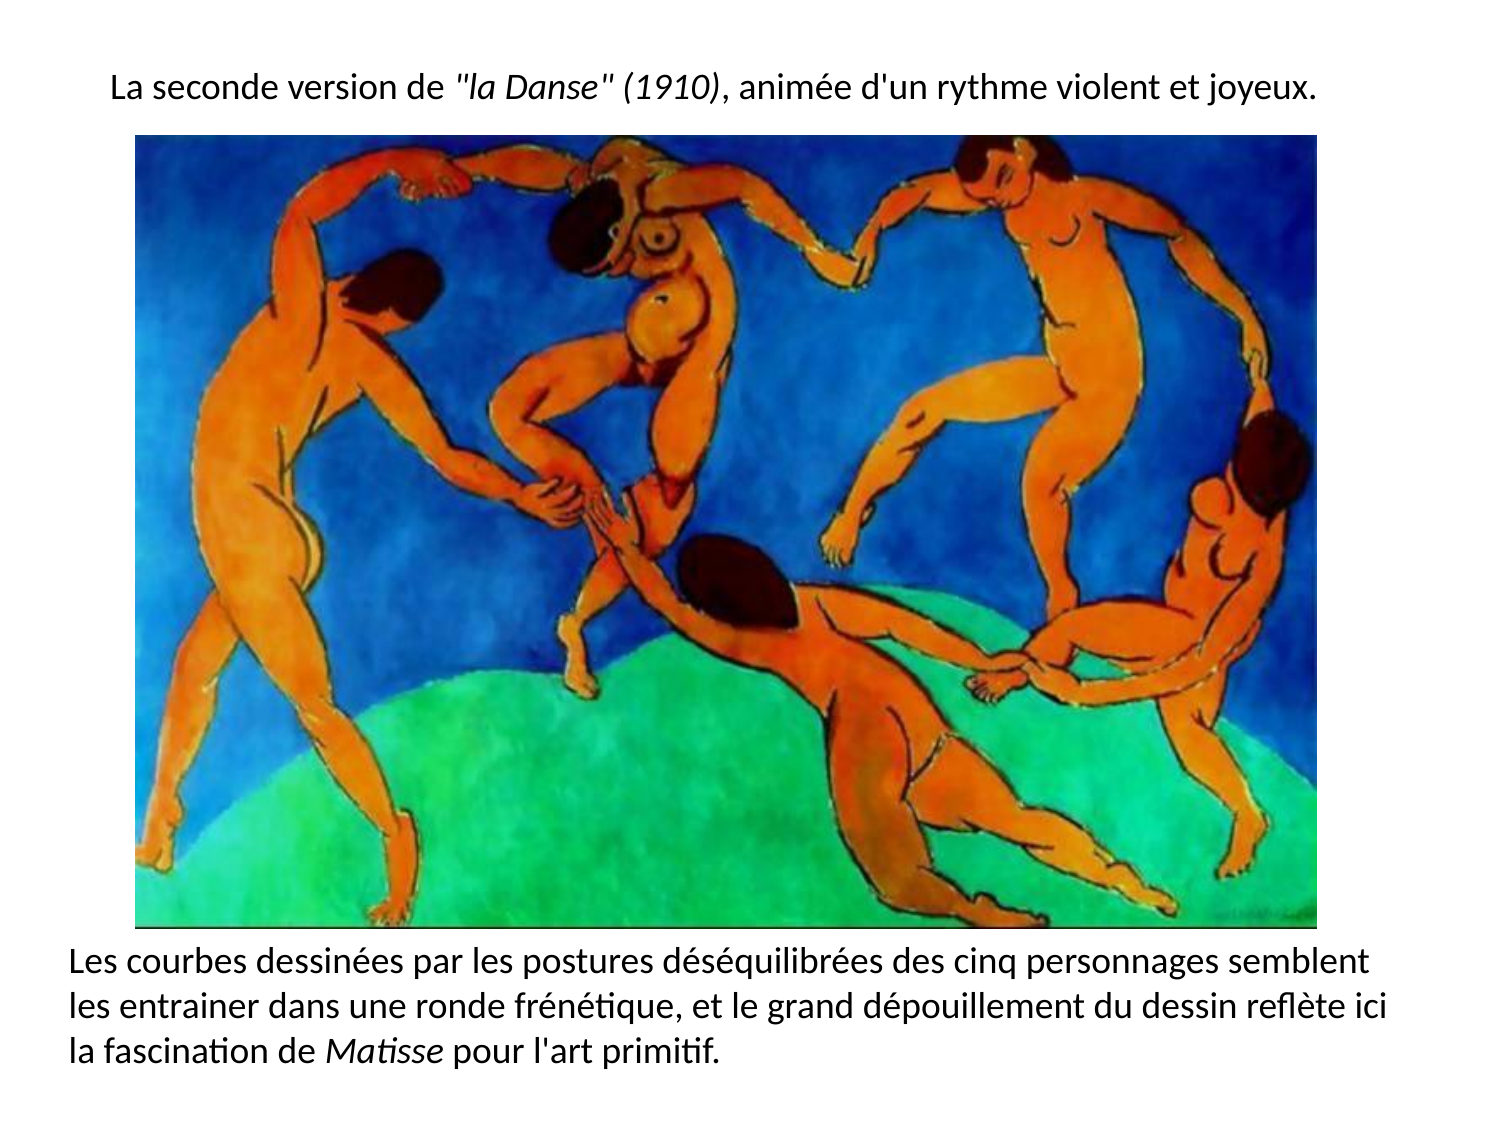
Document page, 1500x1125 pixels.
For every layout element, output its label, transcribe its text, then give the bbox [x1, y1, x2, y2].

text_box La seconde version de "la Danse" (1910), animée d'un rythme violent et joyeux. [95, 54, 1395, 115]
text_box Les courbes dessinées par les postures déséquilibrées des cinq personnages semblent les entrainer dans une ronde frénétique, et le grand dépouillement du dessin reflète ici la fascination de Matisse pour l'art primitif. [53, 928, 1436, 1079]
picture [135, 135, 1318, 929]
